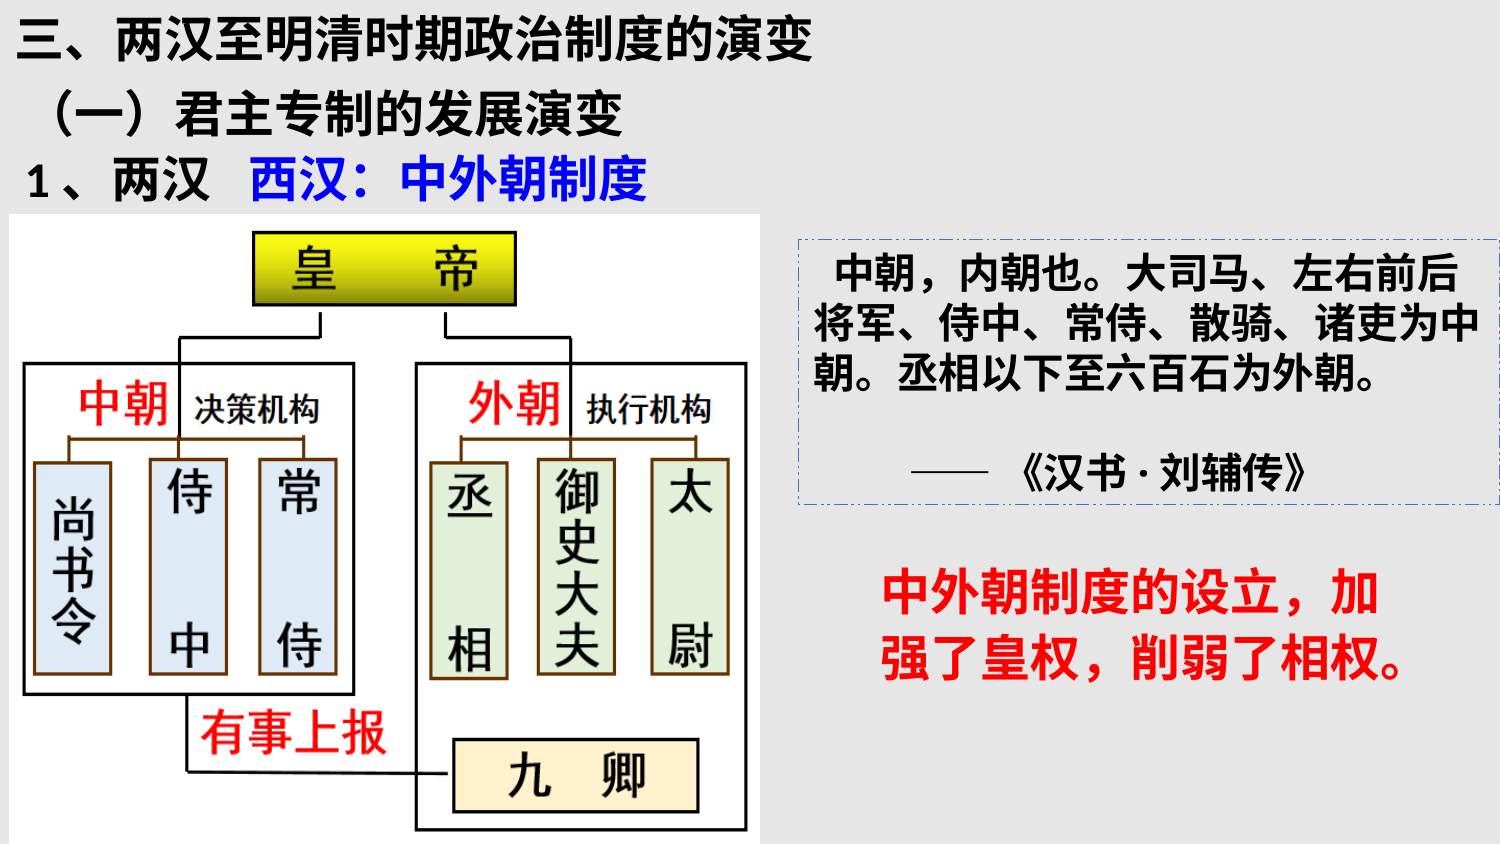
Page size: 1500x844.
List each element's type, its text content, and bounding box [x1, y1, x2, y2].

text_box （一）君主专制的发展演变 [9, 75, 822, 140]
text_box 1、两汉 [9, 140, 233, 214]
text_box 西汉：中外朝制度 [233, 140, 1046, 215]
text_box 三、两汉至明清时期政治制度的演变 [0, 0, 1500, 75]
text_box 中朝，内朝也。大司马、左右前后将军、侍中、常侍、散骑、诸吏为中朝。丞相以下至六百石为外朝。 ——《汉书·刘辅传》 [798, 239, 1500, 505]
picture [9, 214, 760, 844]
text_box 中外朝制度的设立，加强了皇权，削弱了相权。 [865, 546, 1433, 694]
